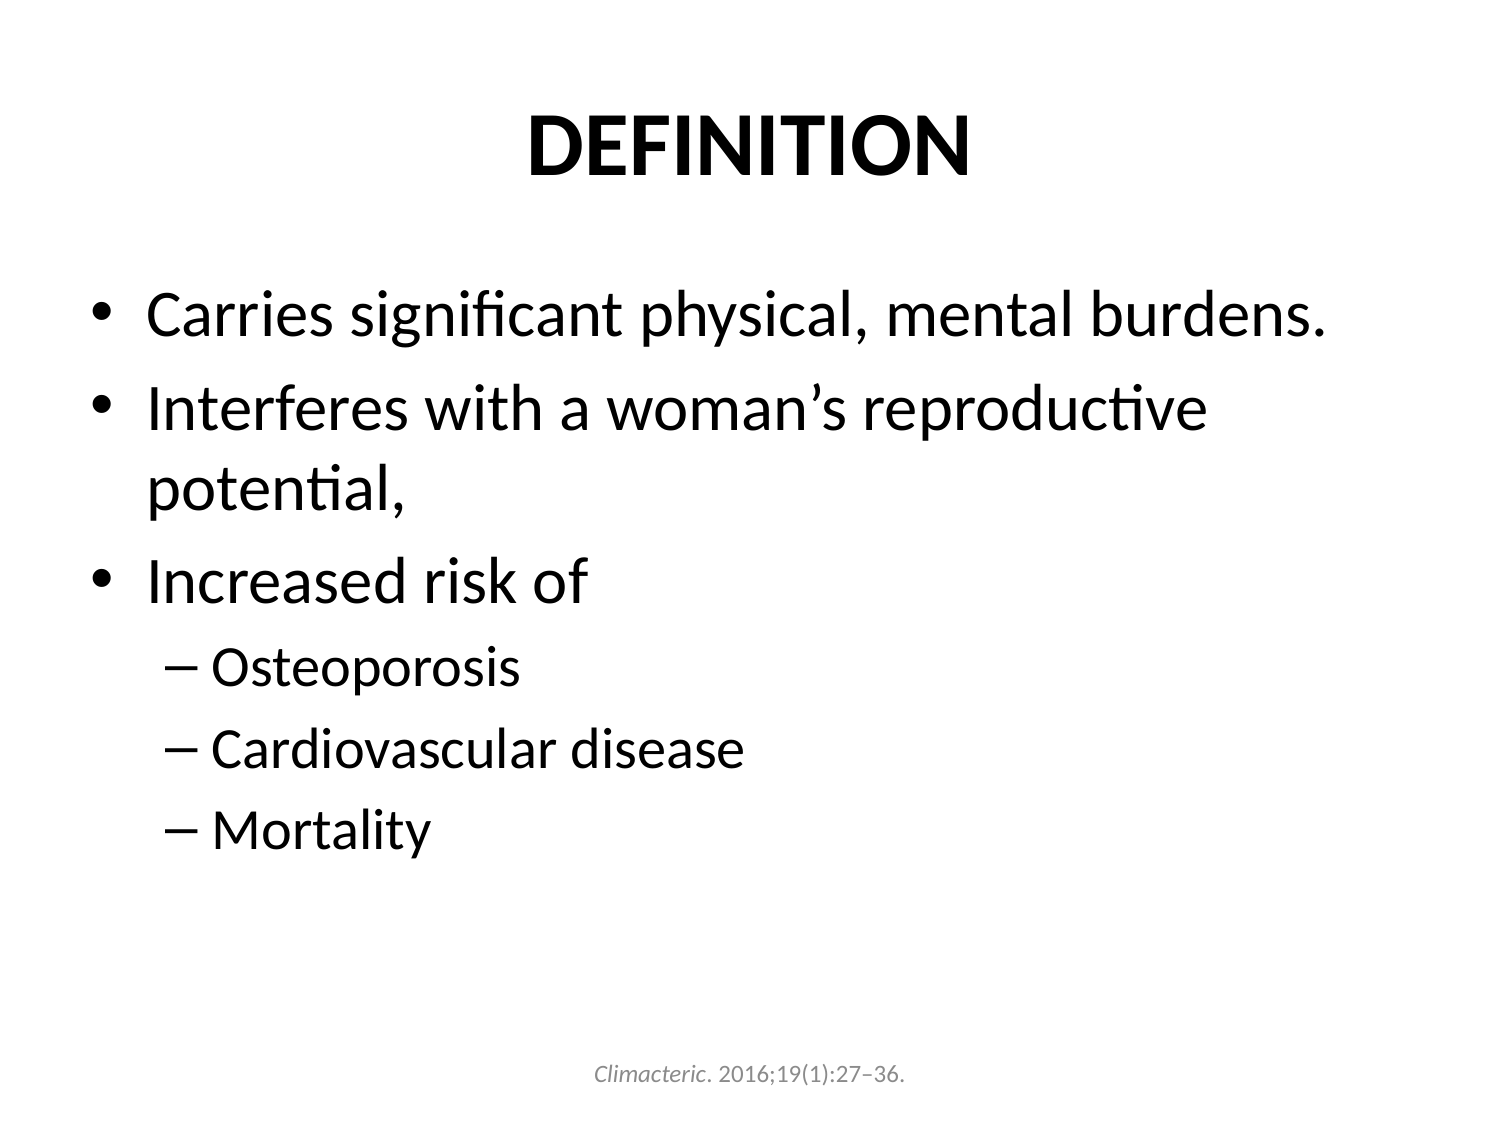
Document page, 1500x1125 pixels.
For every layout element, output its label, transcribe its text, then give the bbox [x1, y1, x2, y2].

footer Climacteric. 2016;19(1):27–36. [512, 1042, 988, 1103]
title DEFINITION [75, 45, 1425, 233]
list Carries significant physical, mental burdens. Interferes with a woman’s reproductive potential, Increased risk of Osteoporosis Cardiovascular disease Mortality [75, 262, 1425, 1005]
